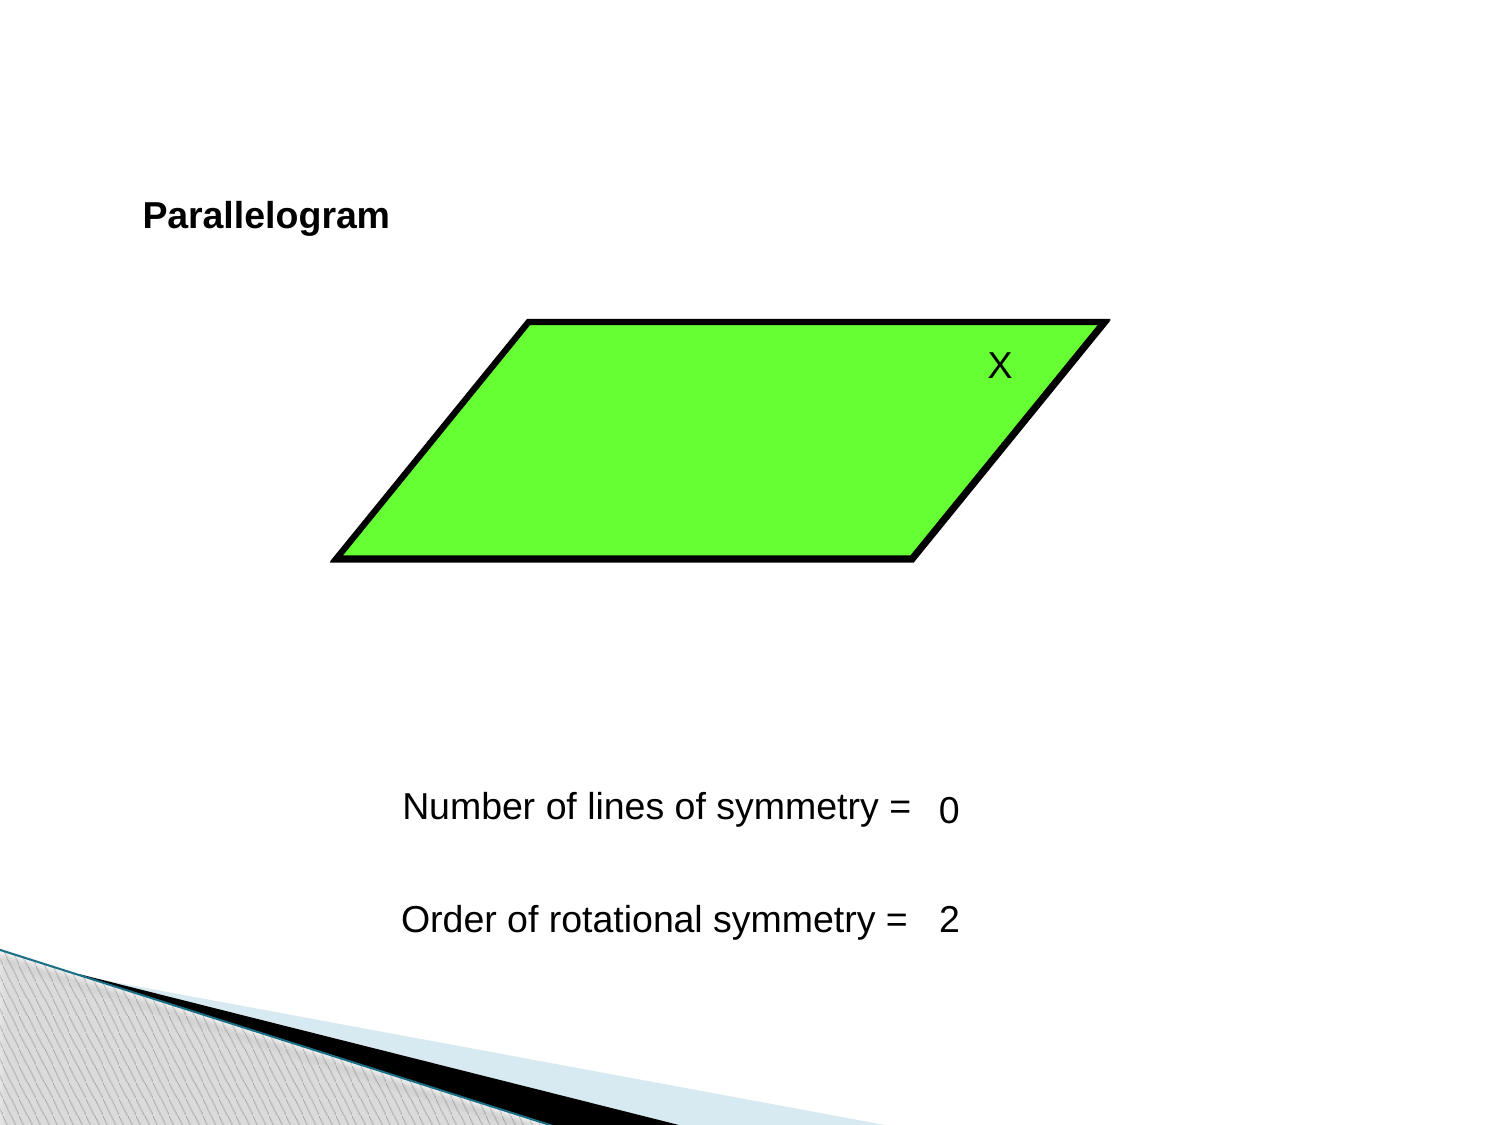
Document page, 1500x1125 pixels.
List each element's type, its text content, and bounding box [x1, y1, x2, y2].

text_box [336, 321, 1105, 559]
text_box Order of rotational symmetry = [386, 887, 924, 948]
text_box 2 [924, 887, 1055, 948]
text_box 0 [924, 778, 1048, 839]
text_box Parallelogram [127, 184, 475, 244]
text_box Number of lines of symmetry = [387, 774, 976, 835]
